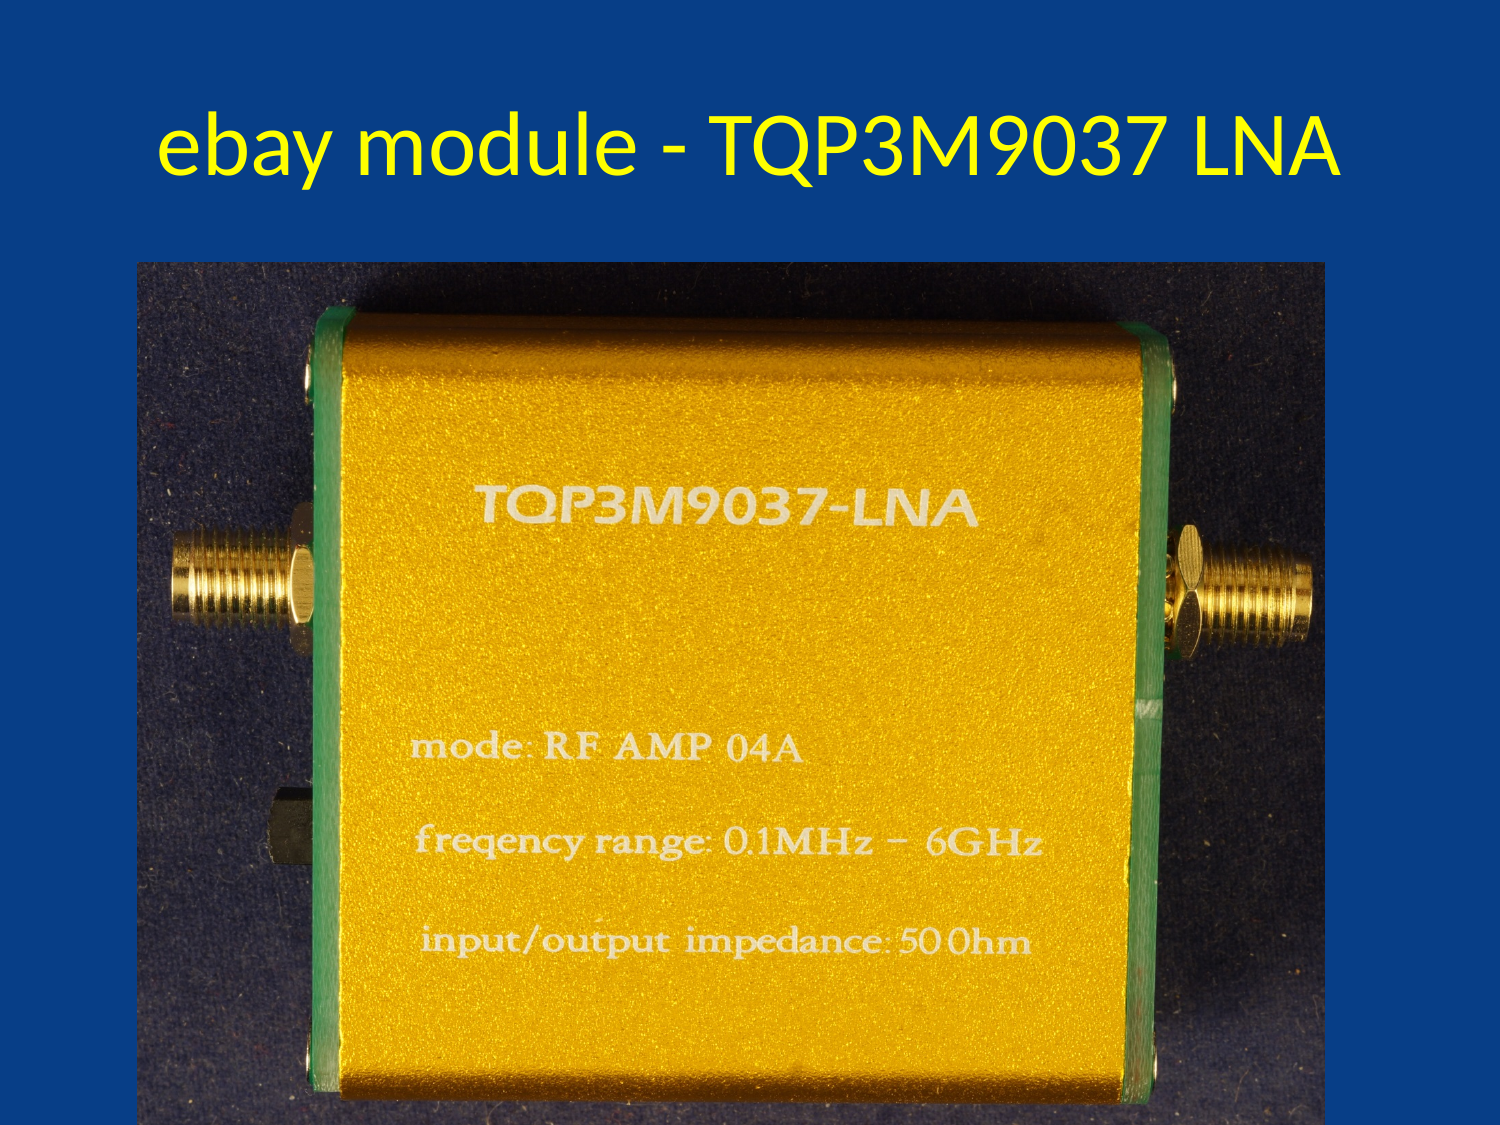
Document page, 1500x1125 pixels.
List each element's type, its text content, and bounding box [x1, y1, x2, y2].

title ebay module - TQP3M9037 LNA [75, 45, 1425, 233]
picture [137, 262, 1325, 1125]
